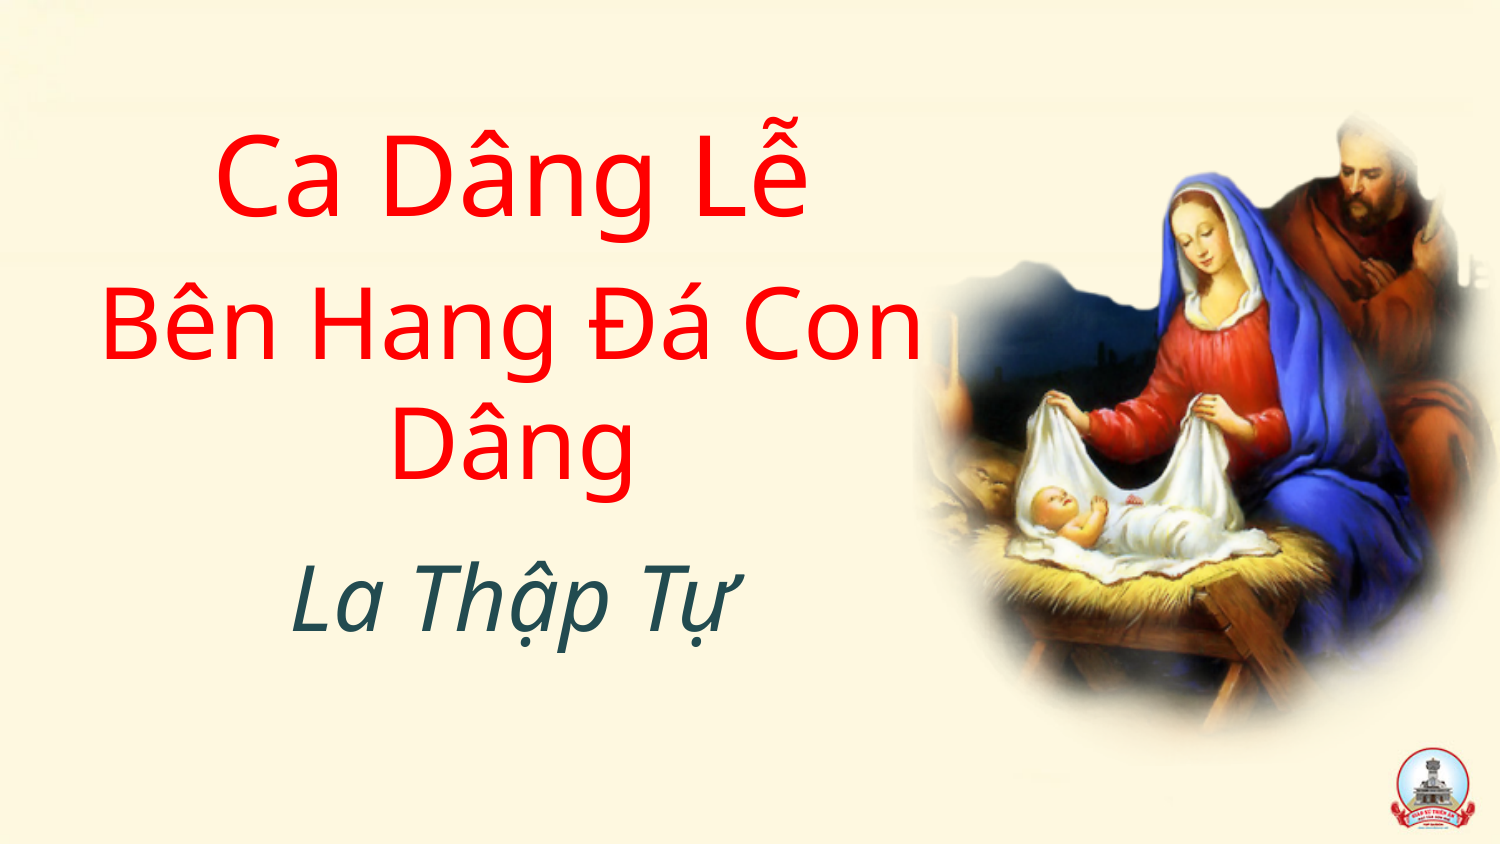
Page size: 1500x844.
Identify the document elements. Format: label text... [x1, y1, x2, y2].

subtitle Ca Dâng Lễ Bên Hang Đá Con Dâng La Thập Tự [0, 96, 1025, 716]
picture [0, 0, 1500, 844]
